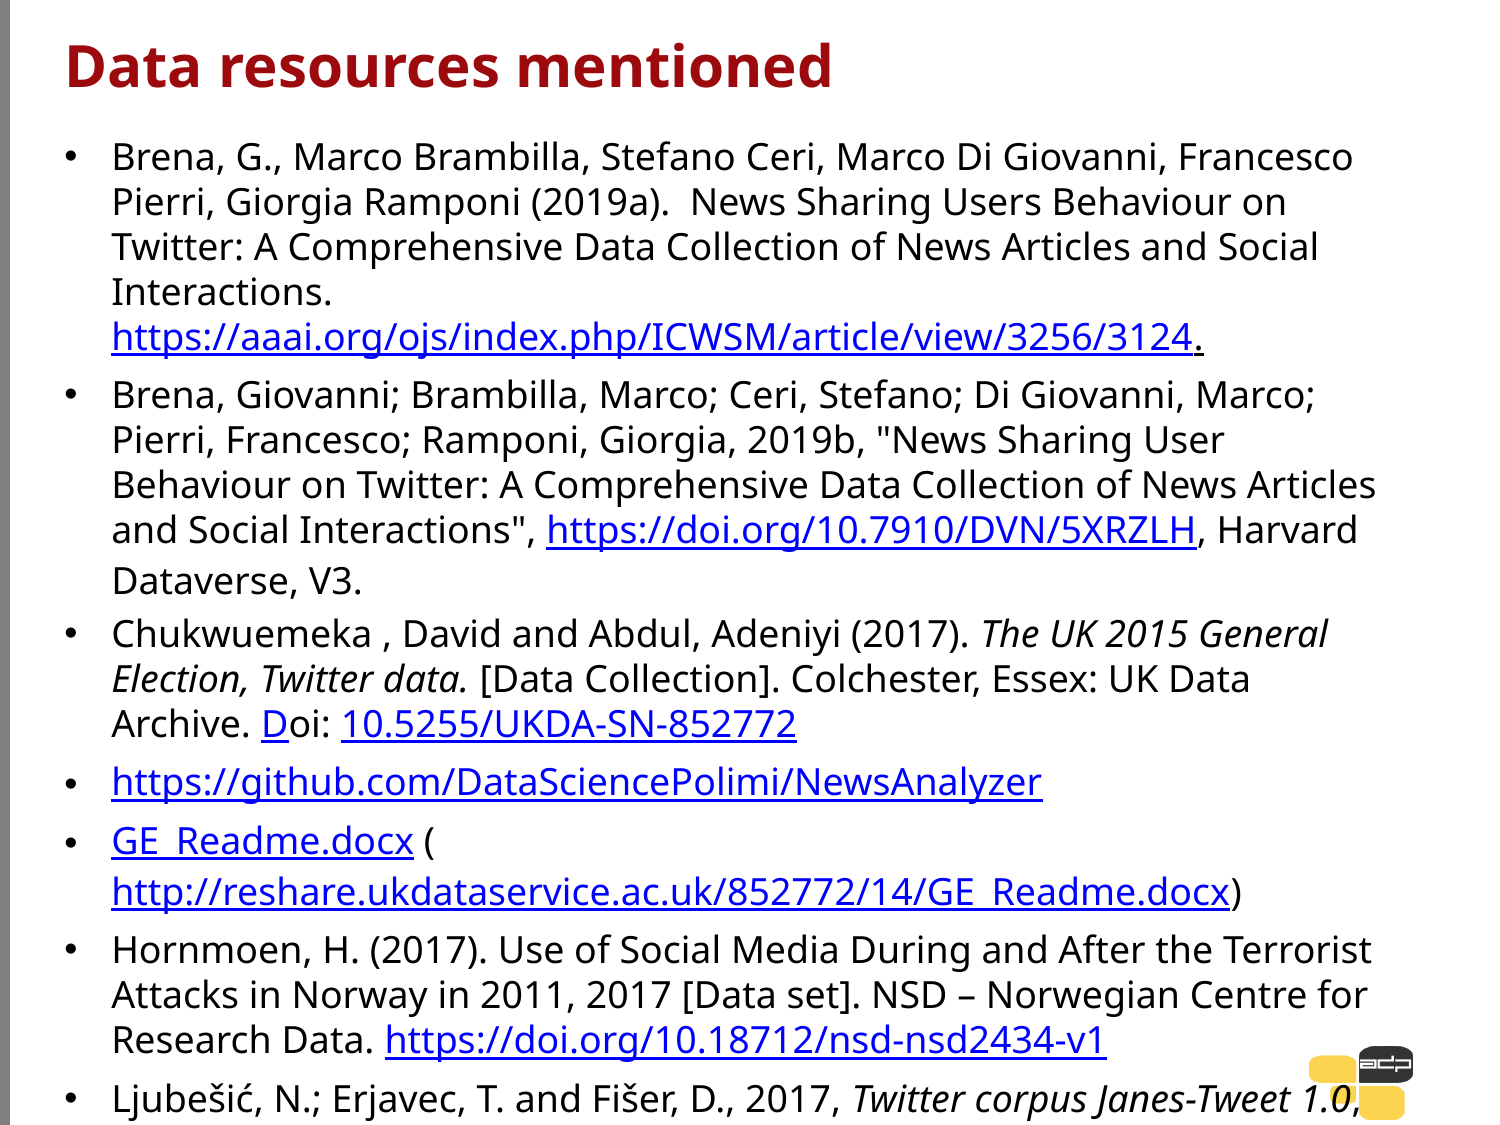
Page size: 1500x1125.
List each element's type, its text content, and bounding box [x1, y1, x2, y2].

title Data resources mentioned [49, 22, 1397, 113]
list Brena, G., Marco Brambilla, Stefano Ceri, Marco Di Giovanni, Francesco Pierri, Giorgia Ramponi (2019a). News Sharing Users Behaviour on Twitter: A Comprehensive Data Collection of News Articles and Social Interactions. https://aaai.org/ojs/index.php/ICWSM/article/view/3256/3124. Brena, Giovanni; Brambilla, Marco; Ceri, Stefano; Di Giovanni, Marco; Pierri, Francesco; Ramponi, Giorgia, 2019b, "News Sharing User Behaviour on Twitter: A Comprehensive Data Collection of News Articles and Social Interactions", https://doi.org/10.7910/DVN/5XRZLH, Harvard Dataverse, V3. Chukwuemeka , David and Abdul, Adeniyi (2017). The UK 2015 General Election, Twitter data. [Data Collection]. Colchester, Essex: UK Data Archive. Doi: 10.5255/UKDA-SN-852772 https://github.com/DataSciencePolimi/NewsAnalyzer GE_Readme.docx (http://reshare.ukdataservice.ac.uk/852772/14/GE_Readme.docx) Hornmoen, H. (2017). Use of Social Media During and After the Terrorist Attacks in Norway in 2011, 2017 [Data set]. NSD – Norwegian Centre for Research Data. https://doi.org/10.18712/nsd-nsd2434-v1 Ljubešić, N.; Erjavec, T. and Fišer, D., 2017, Twitter corpus Janes-Tweet 1.0, Slovenian language resource repository CLARIN.SI, http://hdl.handle.net/11356/1142. [49, 125, 1400, 1012]
picture [1309, 1046, 1413, 1120]
